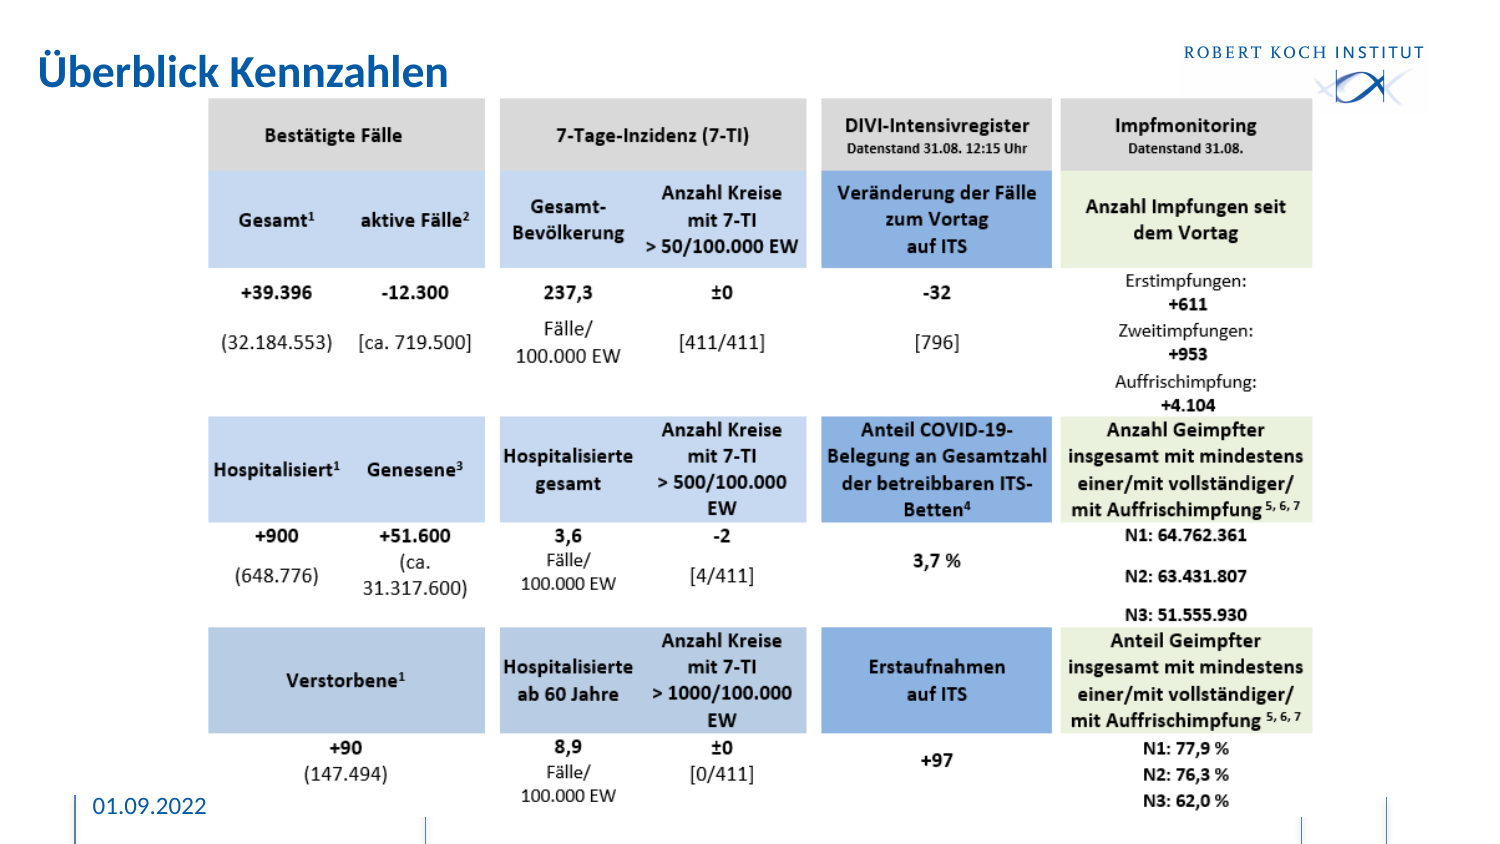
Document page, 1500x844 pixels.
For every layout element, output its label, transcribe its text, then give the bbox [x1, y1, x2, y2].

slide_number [92, 782, 398, 827]
picture [1348, 40, 1430, 114]
title Überblick Kennzahlen [37, 37, 1348, 156]
picture [205, 96, 1315, 817]
